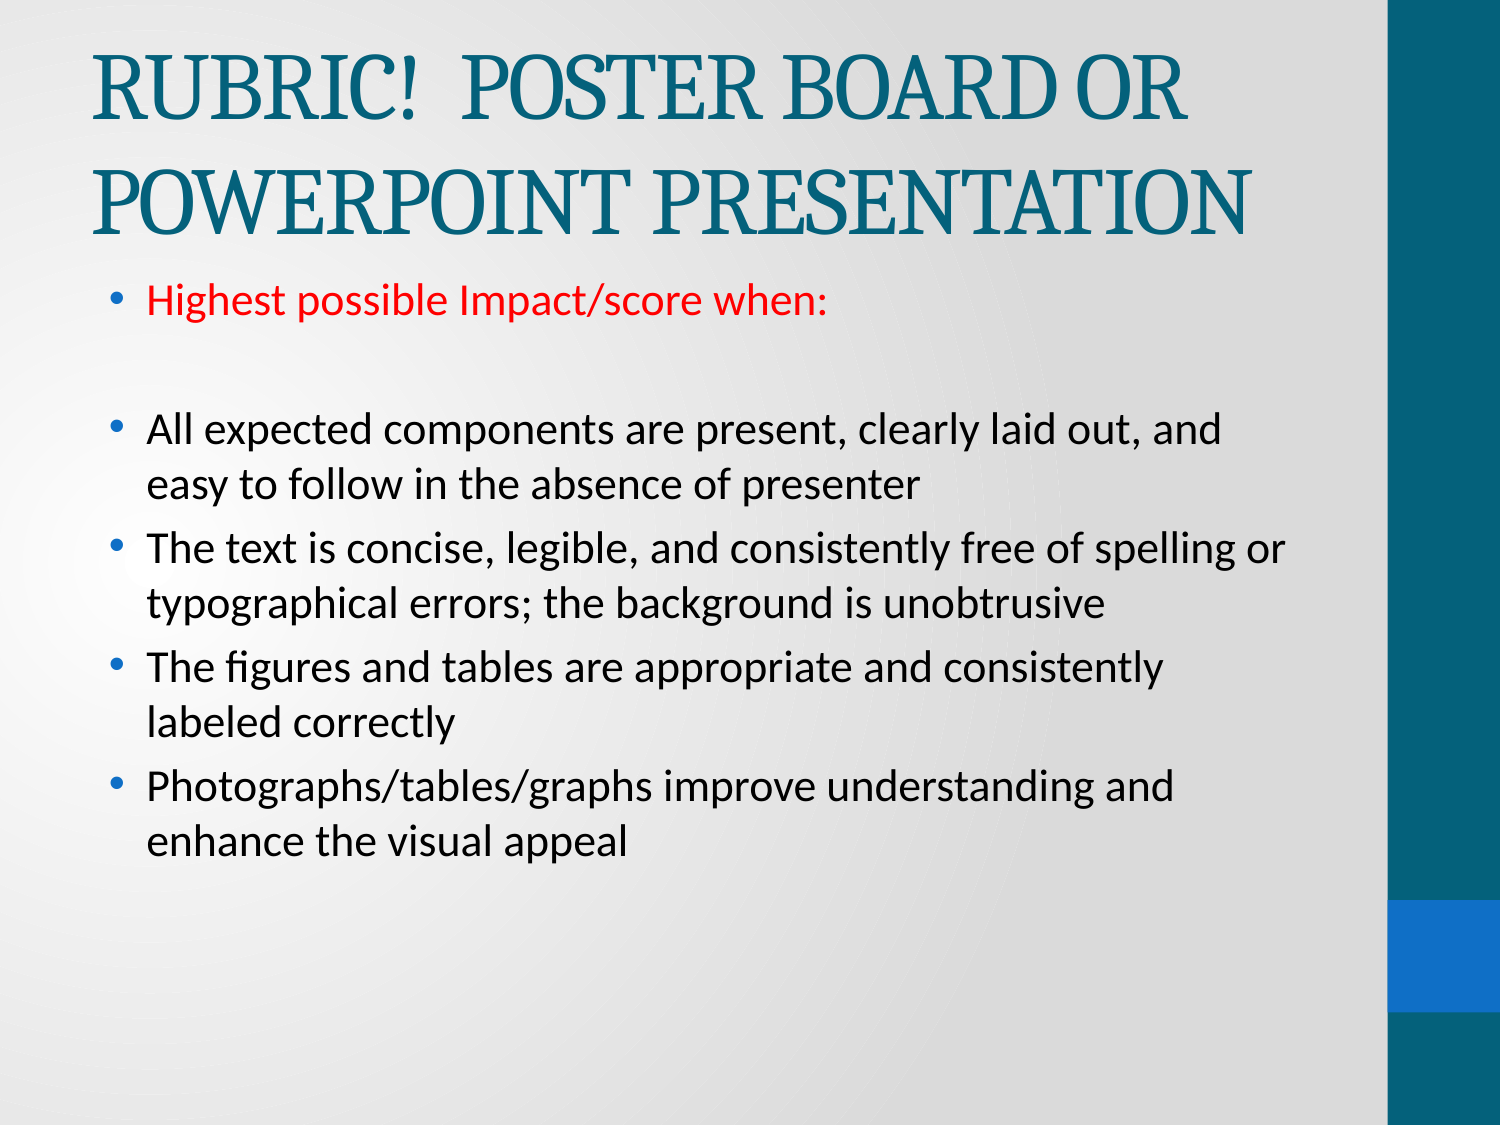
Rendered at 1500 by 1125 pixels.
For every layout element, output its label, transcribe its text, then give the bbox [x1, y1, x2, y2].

title RUBRIC! POSTER BOARD OR POWERPOINT PRESENTATION [75, 45, 1325, 233]
list Highest possible Impact/score when: All expected components are present, clearly laid out, and easy to follow in the absence of presenter The text is concise, legible, and consistently free of spelling or typographical errors; the background is unobtrusive The figures and tables are appropriate and consistently labeled correctly Photographs/tables/graphs improve understanding and enhance the visual appeal [75, 262, 1325, 1050]
